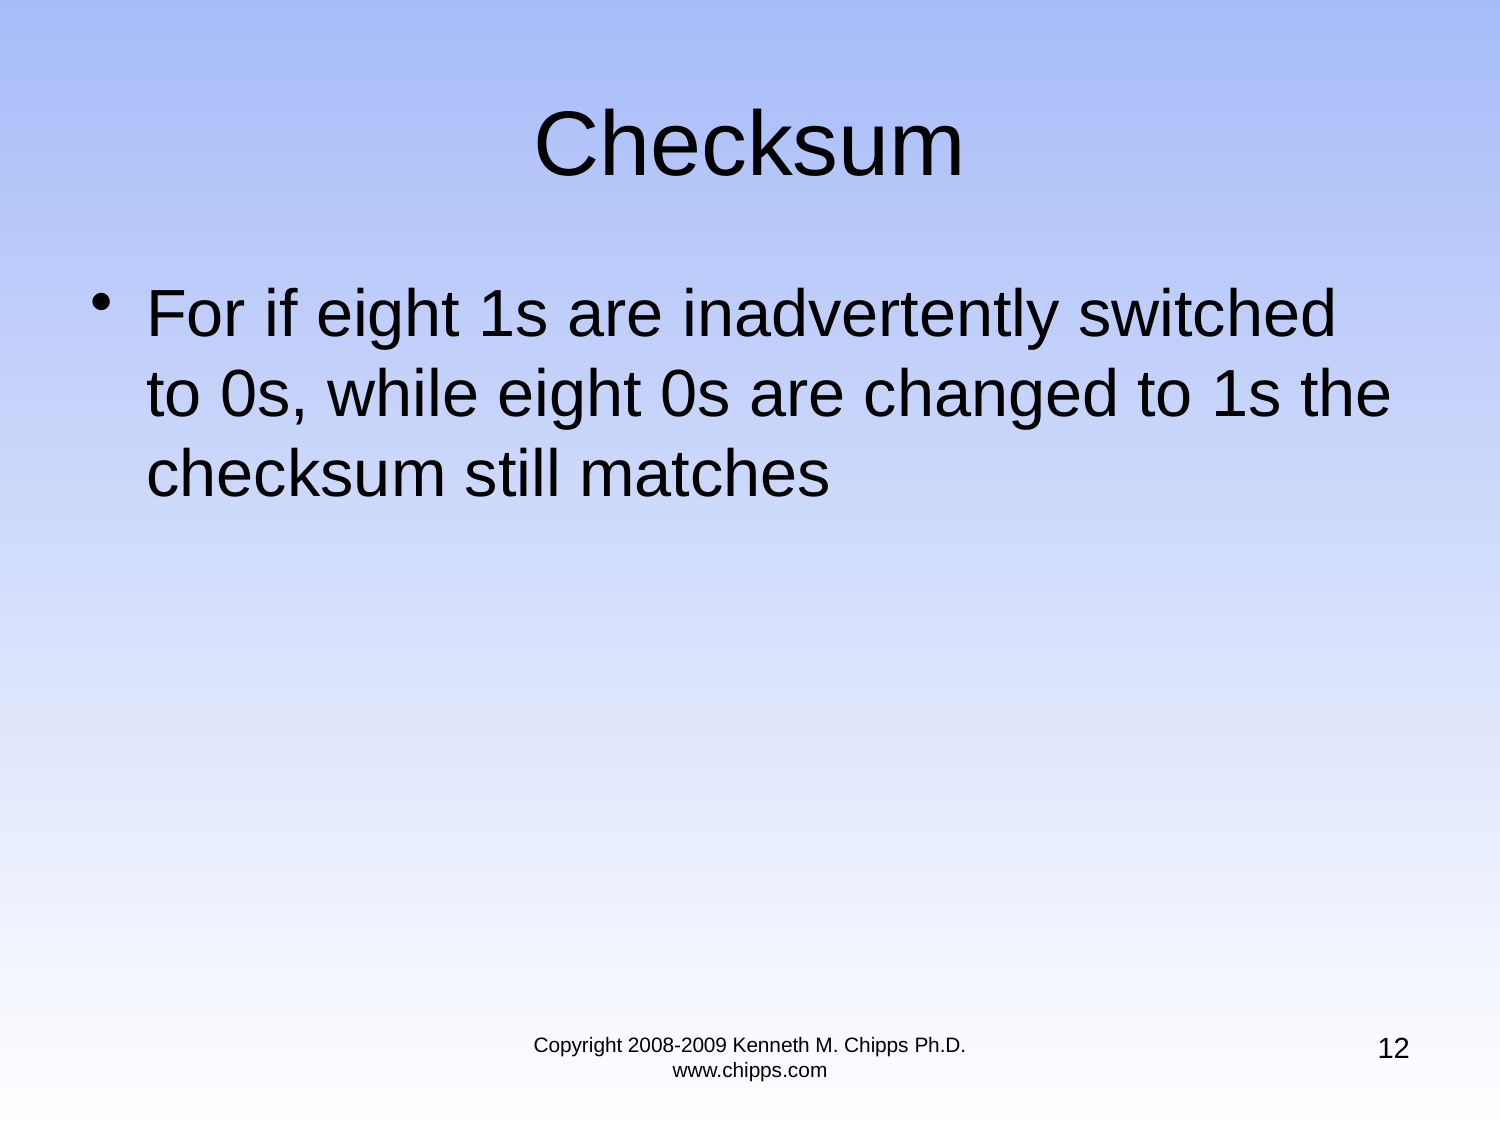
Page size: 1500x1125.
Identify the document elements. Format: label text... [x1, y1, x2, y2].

title Checksum [75, 45, 1425, 233]
list For if eight 1s are inadvertently switched to 0s, while eight 0s are changed to 1s the checksum still matches [75, 262, 1425, 1005]
footer Copyright 2008-2009 Kenneth M. Chipps Ph.D. www.chipps.com [449, 1024, 1051, 1103]
slide_number 12 [1074, 1021, 1426, 1101]
